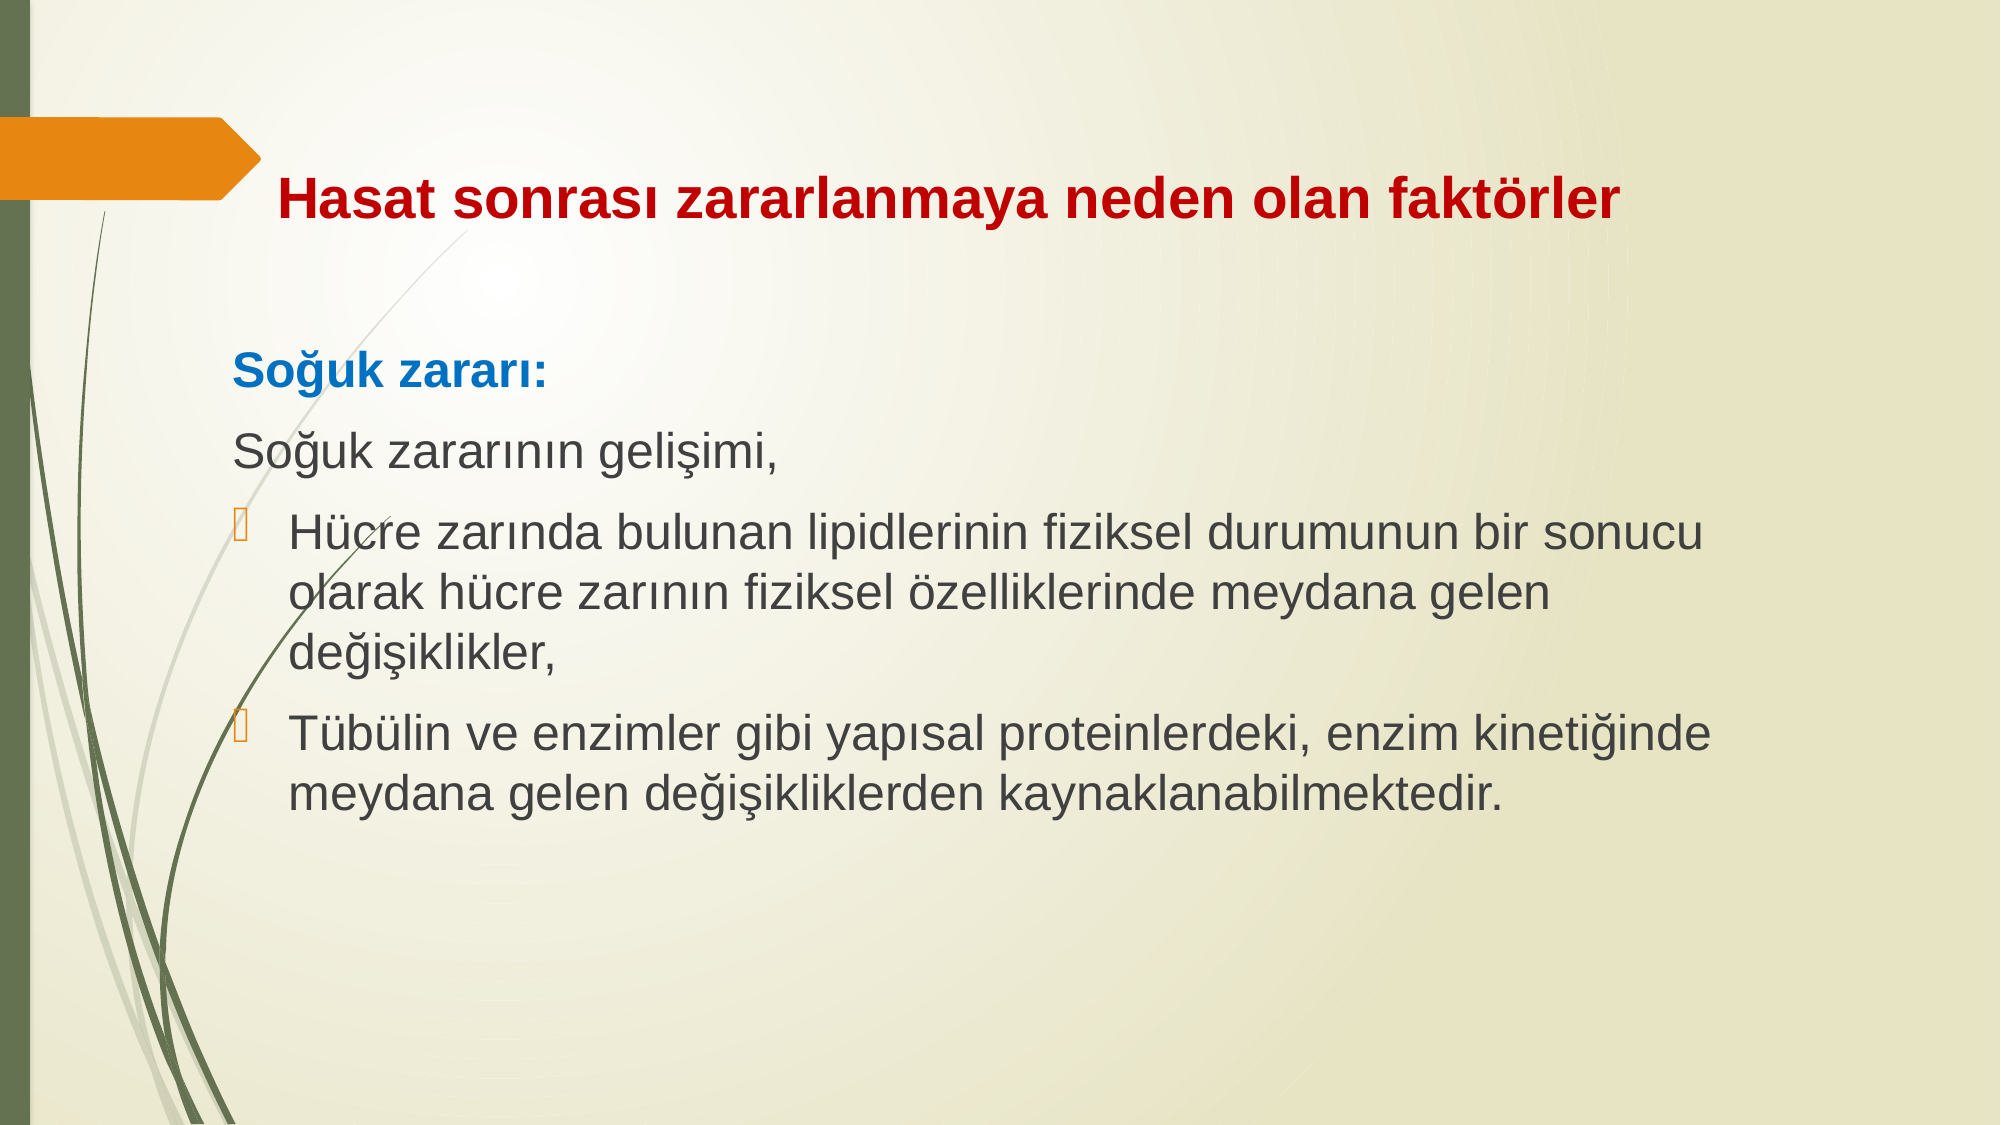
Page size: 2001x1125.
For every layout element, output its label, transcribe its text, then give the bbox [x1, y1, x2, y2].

text_box Hasat sonrası zararlanmaya neden olan faktörler [262, 153, 1724, 243]
list Soğuk zararı: Soğuk zararının gelişimi, Hücre zarında bulunan lipidlerinin fiziksel durumunun bir sonucu olarak hücre zarının fiziksel özelliklerinde meydana gelen değişiklikler, Tübülin ve enzimler gibi yapısal proteinlerdeki, enzim kinetiğinde meydana gelen değişikliklerden kaynaklanabilmektedir. [217, 330, 1829, 950]
